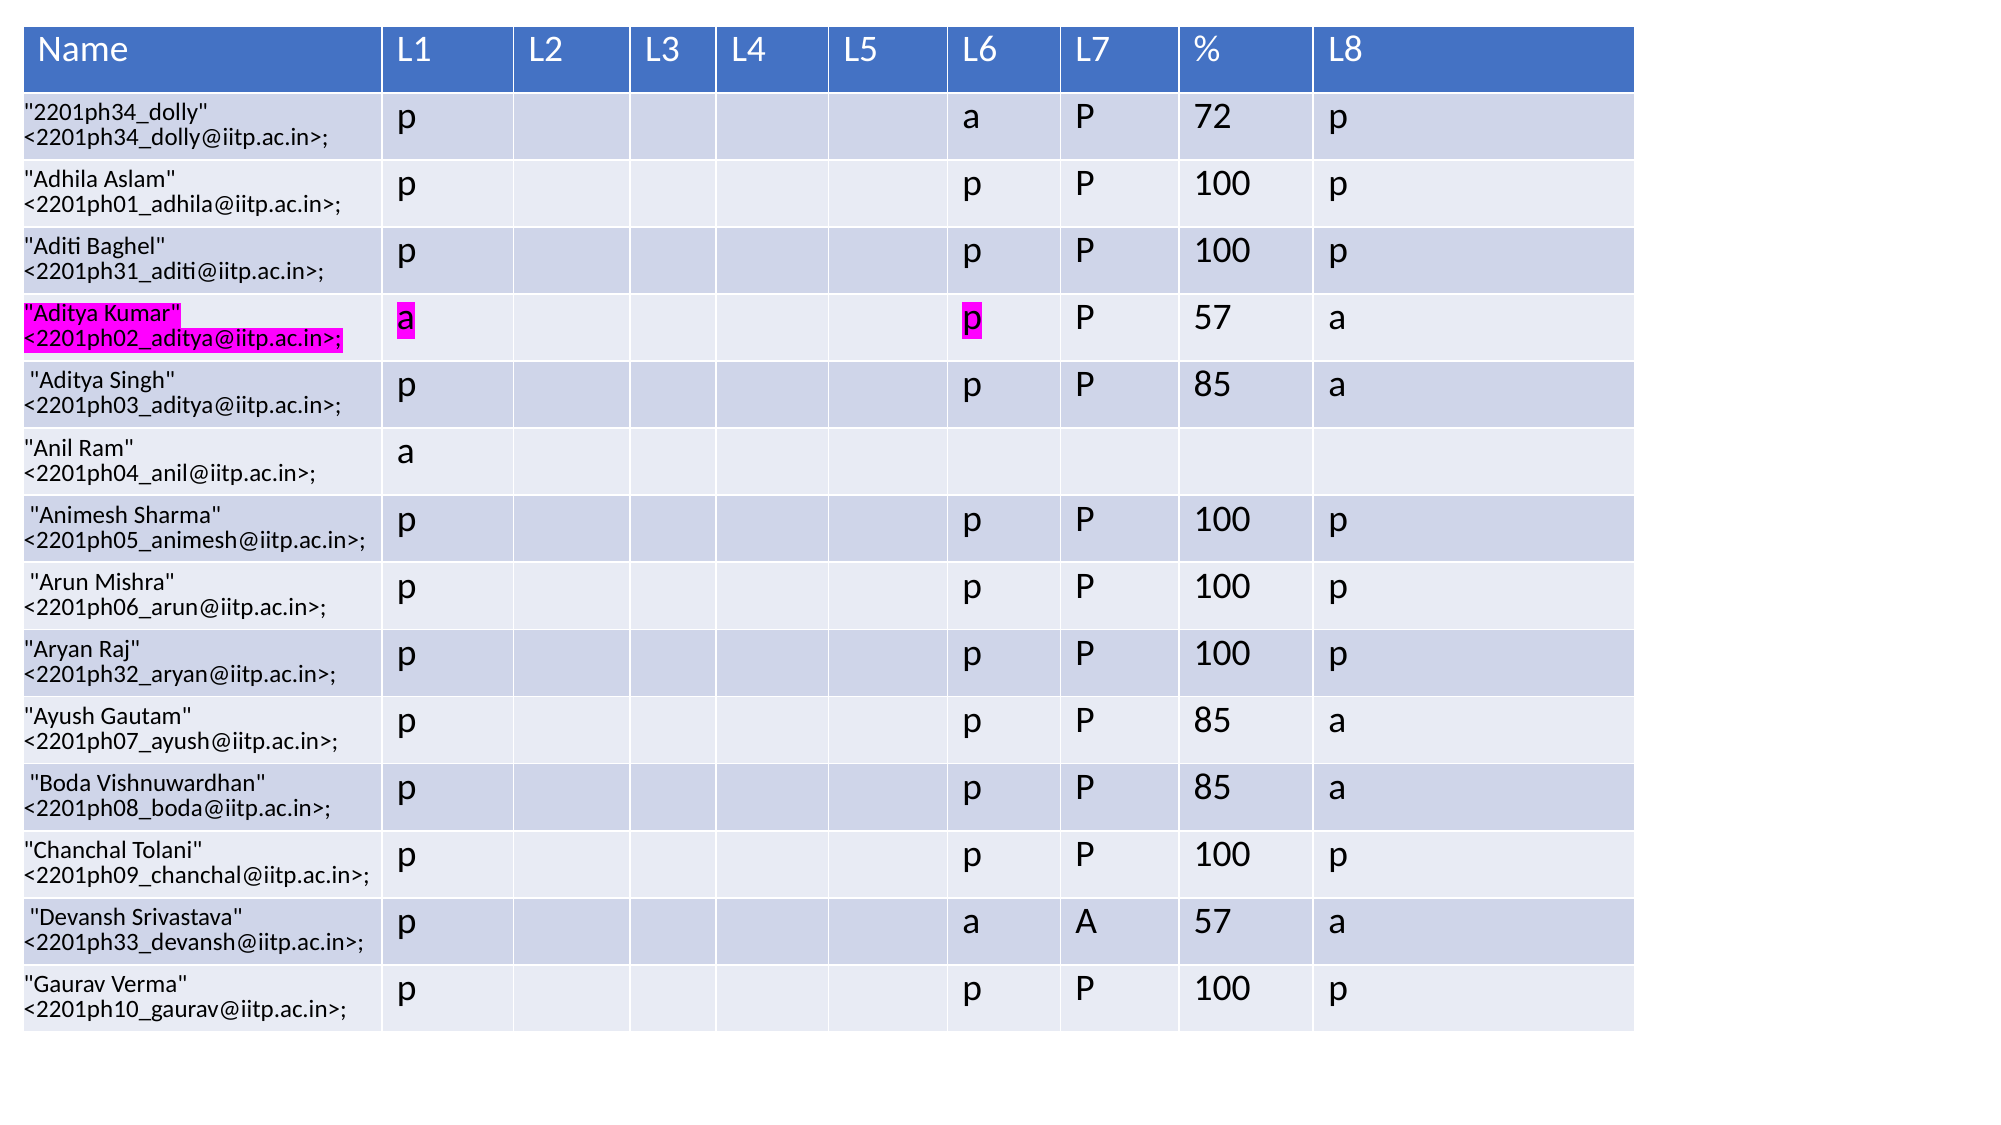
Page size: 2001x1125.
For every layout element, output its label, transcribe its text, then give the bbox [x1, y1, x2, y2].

table_cell "Aditi Baghel" <2201ph31_aditi@iitp.ac.in>; [24, 228, 381, 293]
table_cell p [383, 228, 513, 293]
table_header L6 [948, 27, 1060, 92]
table_cell [631, 362, 715, 427]
table_cell p [1314, 563, 1634, 629]
table_cell [631, 630, 715, 696]
table_cell [717, 228, 828, 293]
table_cell [717, 496, 828, 561]
table_cell [829, 697, 947, 763]
table_cell [514, 496, 629, 561]
table_cell [514, 899, 629, 964]
table_cell p [1314, 496, 1634, 561]
table_cell A [1061, 899, 1178, 964]
table_header L1 [383, 27, 513, 92]
table_cell [631, 966, 715, 1031]
table_cell p [383, 94, 513, 159]
table_cell [631, 295, 715, 360]
table_header Name [24, 27, 381, 92]
table_cell 100 [1180, 228, 1312, 293]
table_cell p [1314, 630, 1634, 696]
table_cell p [1314, 161, 1634, 226]
table_cell [717, 295, 828, 360]
table_cell P [1061, 630, 1178, 696]
table_cell [829, 966, 947, 1031]
table_cell p [1314, 228, 1634, 293]
table_cell 72 [1180, 94, 1312, 159]
table_cell [514, 966, 629, 1031]
table_cell 85 [1180, 362, 1312, 427]
table_cell p [383, 161, 513, 226]
table_header L4 [717, 27, 828, 92]
table_cell [631, 563, 715, 629]
table_cell [717, 764, 828, 830]
table_cell [829, 496, 947, 561]
table_cell "Adhila Aslam" <2201ph01_adhila@iitp.ac.in>; [24, 161, 381, 226]
table_cell [717, 362, 828, 427]
table_cell "Aditya Kumar" <2201ph02_aditya@iitp.ac.in>; [24, 295, 381, 360]
table_cell P [1061, 764, 1178, 830]
table_cell p [383, 764, 513, 830]
table_cell p [1314, 832, 1634, 897]
table_cell p [948, 697, 1060, 763]
table_cell a [383, 429, 513, 494]
table_cell [514, 429, 629, 494]
table_cell [514, 295, 629, 360]
table_cell [948, 429, 1060, 494]
table_cell p [383, 832, 513, 897]
table_cell 100 [1180, 630, 1312, 696]
table_cell 100 [1180, 161, 1312, 226]
table_cell 100 [1180, 966, 1312, 1031]
table_cell P [1061, 161, 1178, 226]
table_cell P [1061, 496, 1178, 561]
table_header L8 [1314, 27, 1634, 92]
table_cell "Gaurav Verma" <2201ph10_gaurav@iitp.ac.in>; [24, 966, 381, 1031]
table_cell [717, 563, 828, 629]
table_cell [631, 899, 715, 964]
table_cell [631, 161, 715, 226]
table_cell "Aryan Raj" <2201ph32_aryan@iitp.ac.in>; [24, 630, 381, 696]
table_cell [829, 563, 947, 629]
table_cell 57 [1180, 295, 1312, 360]
table_cell P [1061, 295, 1178, 360]
table_header L5 [829, 27, 947, 92]
table_cell [631, 496, 715, 561]
table_cell a [1314, 899, 1634, 964]
table_cell p [1314, 94, 1634, 159]
table_cell P [1061, 832, 1178, 897]
table_cell p [383, 966, 513, 1031]
table_cell p [383, 697, 513, 763]
table_cell a [1314, 697, 1634, 763]
table_header L3 [631, 27, 715, 92]
table_header % [1180, 27, 1312, 92]
table_cell [1061, 429, 1178, 494]
table_cell P [1061, 697, 1178, 763]
table_cell [717, 832, 828, 897]
table_cell [829, 94, 947, 159]
table_cell "Arun Mishra" <2201ph06_arun@iitp.ac.in>; [24, 563, 381, 629]
table_cell p [383, 630, 513, 696]
table_header L2 [514, 27, 629, 92]
table_cell [829, 161, 947, 226]
table_cell p [948, 966, 1060, 1031]
table_cell p [948, 496, 1060, 561]
table_cell "Aditya Singh" <2201ph03_aditya@iitp.ac.in>; [24, 362, 381, 427]
table_cell [514, 228, 629, 293]
table_cell [829, 362, 947, 427]
table_cell p [948, 228, 1060, 293]
table_cell a [1314, 764, 1634, 830]
table_cell p [1314, 966, 1634, 1031]
table_cell p [383, 899, 513, 964]
table_cell "Ayush Gautam" <2201ph07_ayush@iitp.ac.in>; [24, 697, 381, 763]
table_cell P [1061, 228, 1178, 293]
table_cell [514, 94, 629, 159]
table_cell p [948, 832, 1060, 897]
table_cell [514, 161, 629, 226]
table_header L7 [1061, 27, 1178, 92]
table_cell p [383, 563, 513, 629]
table_cell p [948, 362, 1060, 427]
table_cell a [1314, 295, 1634, 360]
table_cell p [383, 362, 513, 427]
table_cell [514, 563, 629, 629]
table_cell p [948, 764, 1060, 830]
table_cell p [948, 295, 1060, 360]
table_cell 100 [1180, 496, 1312, 561]
table_cell 100 [1180, 563, 1312, 629]
table_cell [514, 362, 629, 427]
table_cell 100 [1180, 832, 1312, 897]
table_cell a [948, 94, 1060, 159]
table_cell [829, 832, 947, 897]
table_cell [717, 630, 828, 696]
table_cell [631, 832, 715, 897]
table_cell [514, 764, 629, 830]
table_cell [717, 966, 828, 1031]
table_cell p [948, 161, 1060, 226]
table_cell a [1314, 362, 1634, 427]
table_cell "Devansh Srivastava" <2201ph33_devansh@iitp.ac.in>; [24, 899, 381, 964]
table_cell p [948, 630, 1060, 696]
table_cell [631, 697, 715, 763]
table_cell 85 [1180, 764, 1312, 830]
table_cell a [948, 899, 1060, 964]
table_cell 57 [1180, 899, 1312, 964]
table_cell [717, 697, 828, 763]
table_cell [1180, 429, 1312, 494]
table_cell 85 [1180, 697, 1312, 763]
table_cell [631, 764, 715, 830]
table_cell [631, 429, 715, 494]
table_cell [514, 630, 629, 696]
table_cell "Boda Vishnuwardhan" <2201ph08_boda@iitp.ac.in>; [24, 764, 381, 830]
table_cell P [1061, 966, 1178, 1031]
table_cell [829, 429, 947, 494]
table_cell [829, 630, 947, 696]
table_cell [514, 832, 629, 897]
table_cell P [1061, 563, 1178, 629]
table_cell [829, 764, 947, 830]
table_cell p [383, 496, 513, 561]
table_cell "Anil Ram" <2201ph04_anil@iitp.ac.in>; [24, 429, 381, 494]
table_cell [717, 94, 828, 159]
table_cell [829, 228, 947, 293]
table_cell [717, 161, 828, 226]
table_cell [829, 899, 947, 964]
table_cell [514, 697, 629, 763]
table_cell P [1061, 362, 1178, 427]
table_cell p [948, 563, 1060, 629]
table_cell P [1061, 94, 1178, 159]
table_cell "Chanchal Tolani" <2201ph09_chanchal@iitp.ac.in>; [24, 832, 381, 897]
table_cell [1314, 429, 1634, 494]
table_cell [829, 295, 947, 360]
table_cell "2201ph34_dolly" <2201ph34_dolly@iitp.ac.in>; [24, 94, 381, 159]
table_cell "Animesh Sharma" <2201ph05_animesh@iitp.ac.in>; [24, 496, 381, 561]
table_cell [631, 228, 715, 293]
table_cell [631, 94, 715, 159]
table_cell [717, 429, 828, 494]
table_cell a [383, 295, 513, 360]
table_cell [717, 899, 828, 964]
